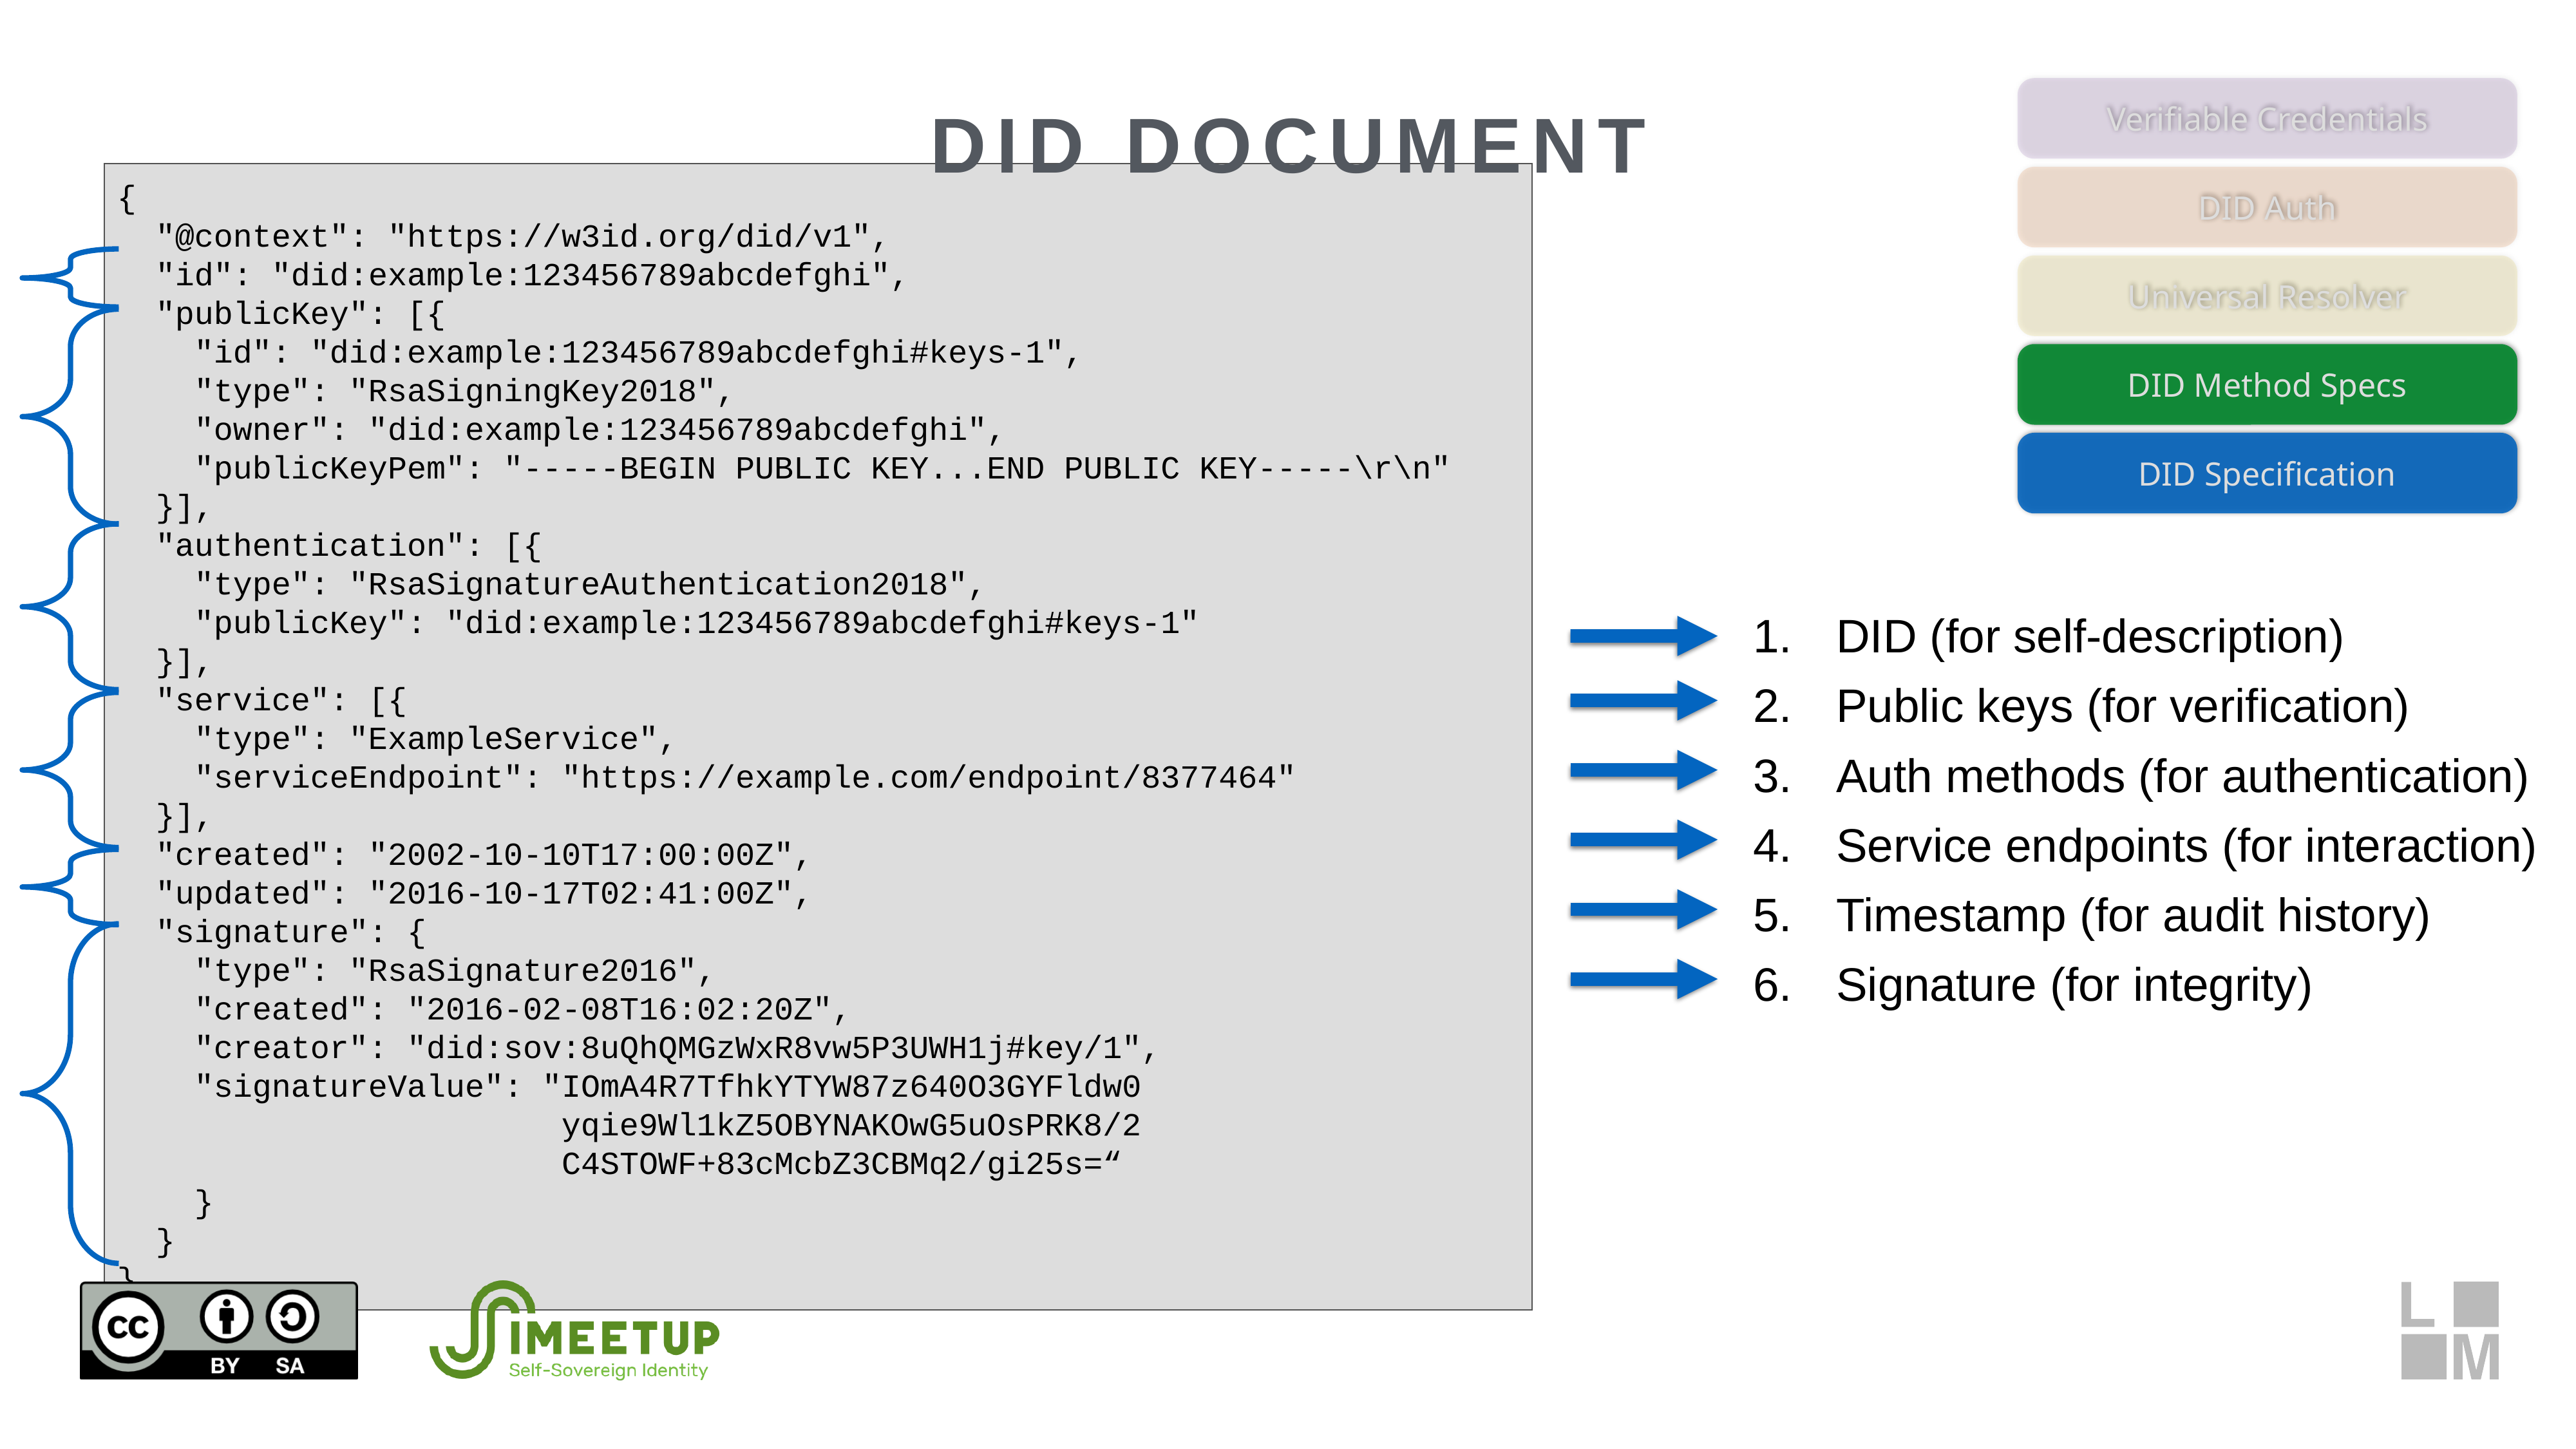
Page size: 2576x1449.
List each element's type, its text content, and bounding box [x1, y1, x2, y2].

text_box [1570, 696, 1718, 705]
text_box [22, 249, 119, 307]
text_box Universal Resolver [2017, 255, 2517, 336]
text_box [22, 524, 119, 690]
text_box [1570, 974, 1718, 983]
text_box [1570, 835, 1718, 844]
text_box DID Specification [2017, 432, 2517, 514]
text_box [22, 849, 119, 925]
picture [2401, 1282, 2499, 1379]
picture [79, 1282, 358, 1379]
picture [429, 1280, 720, 1381]
text_box DID Method Specs [2017, 344, 2517, 425]
text_box DID Auth [2017, 166, 2517, 248]
text_box [1570, 766, 1718, 774]
text_box [1570, 905, 1718, 914]
text_box [22, 923, 119, 1264]
text_box [22, 692, 119, 848]
list DID (for self-description) Public keys (for verification) Auth methods (for authentication) Service endpoints (for interaction) Timestamp (for audit history) Signature (for integrity) [1734, 592, 2576, 1115]
text_box [1570, 632, 1718, 640]
text_box DID DOCUMENT [924, 43, 1652, 194]
text_box { "@context": "https://w3id.org/did/v1", "id": "did:example:123456789abcdefghi", "publicKey": [{ "id": "did:example:123456789abcdefghi#keys-1", "type": "RsaSigningKey2018", "owner": "did:example:123456789abcdefghi", "publicKeyPem": "-----BEGIN PUBLIC KEY...END PUBLIC KEY-----\r\n" }], "authentication": [{ "type": "RsaSignatureAuthentication2018", "publicKey": "did:example:123456789abcdefghi#keys-1" }], "service": [{ "type": "ExampleService", "serviceEndpoint": "https://example.com/endpoint/8377464" }], "created": "2002-10-10T17:00:00Z", "updated": "2016-10-17T02:41:00Z", "signature": { "type": "RsaSignature2016", "created": "2016-02-08T16:02:20Z", "creator": "did:sov:8uQhQMGzWxR8vw5P3UWH1j#key/1", "signatureValue": "IOmA4R7TfhkYTYW87z640O3GYFldw0 yqie9Wl1kZ5OBYNAKOwG5uOsPRK8/2 C4STOWF+83cMcbZ3CBMq2/gi25s=“ } } } [104, 163, 1533, 1310]
text_box [22, 308, 119, 524]
text_box Verifiable Credentials [2017, 78, 2517, 159]
